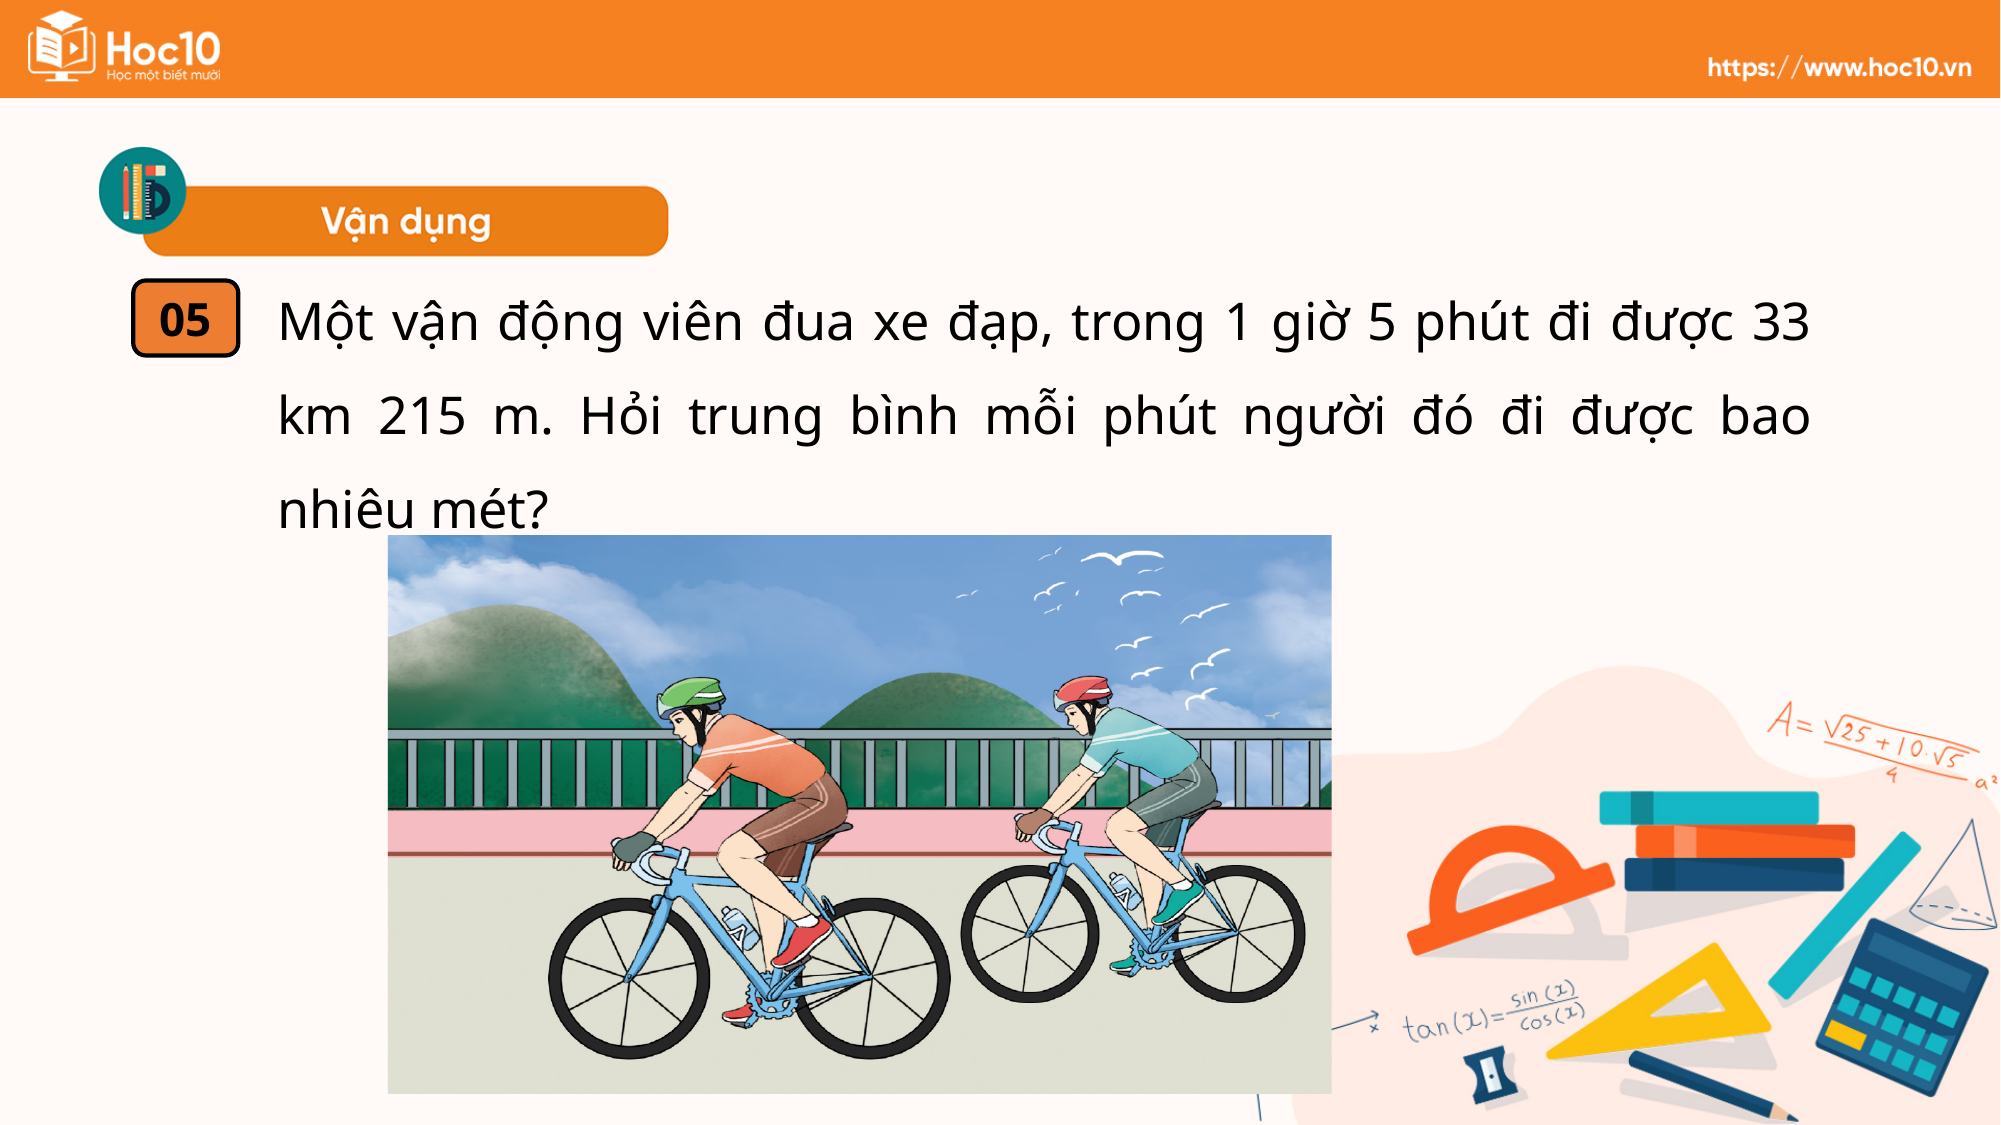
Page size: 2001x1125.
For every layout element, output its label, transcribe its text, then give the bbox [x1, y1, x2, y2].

text_box Một vận động viên đua xe đạp, trong 1 giờ 5 phút đi được 33 km 215 m. Hỏi trung bình mỗi phút người đó đi được bao nhiêu mét? [262, 249, 1828, 546]
text_box 05 [131, 278, 241, 358]
picture [0, 0, 2001, 1125]
